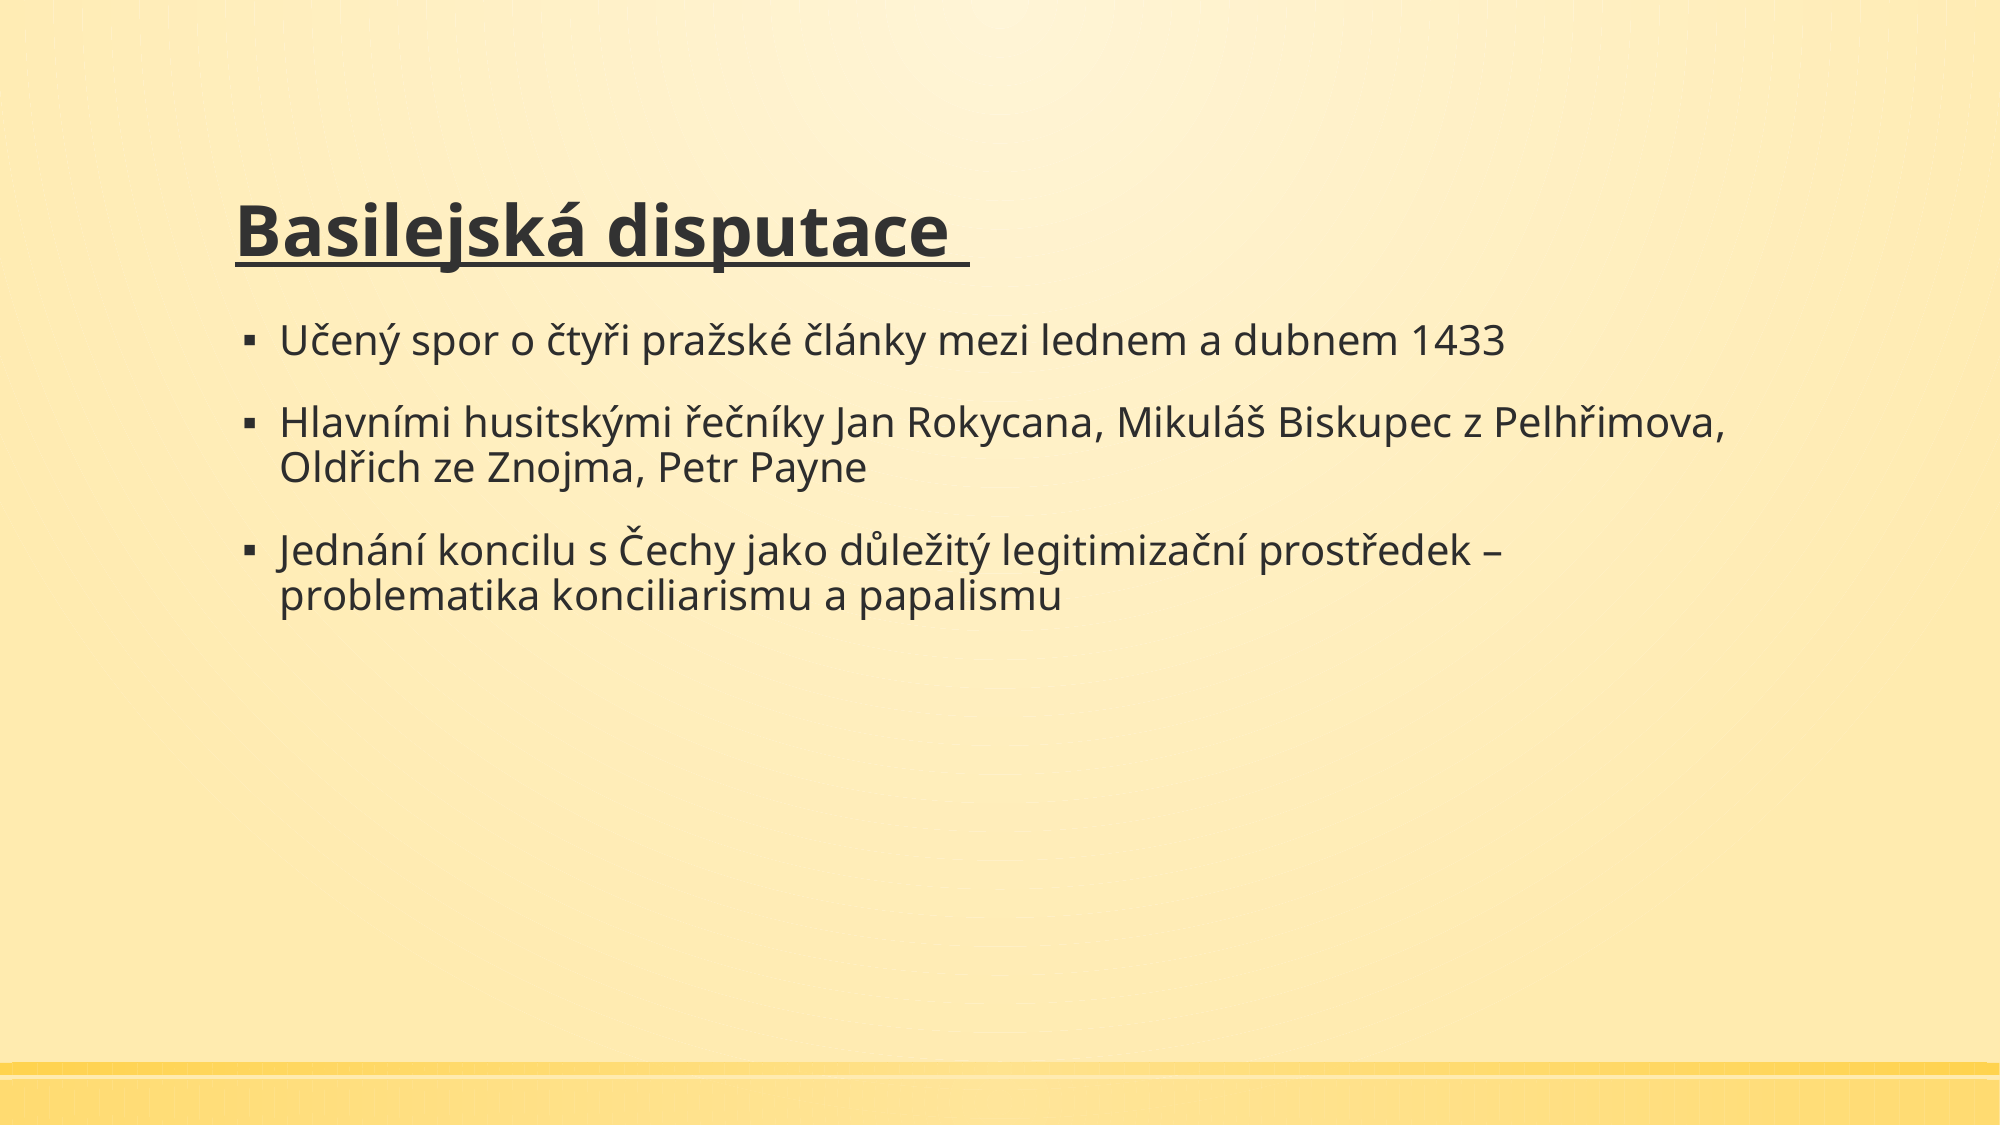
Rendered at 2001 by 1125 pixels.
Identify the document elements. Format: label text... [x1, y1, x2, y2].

list Učený spor o čtyři pražské články mezi lednem a dubnem 1433 Hlavními husitskými řečníky Jan Rokycana, Mikuláš Biskupec z Pelhřimova, Oldřich ze Znojma, Petr Payne Jednání koncilu s Čechy jako důležitý legitimizační prostředek – problematika konciliarismu a papalismu [219, 311, 1780, 990]
title Basilejská disputace [219, 76, 1780, 279]
